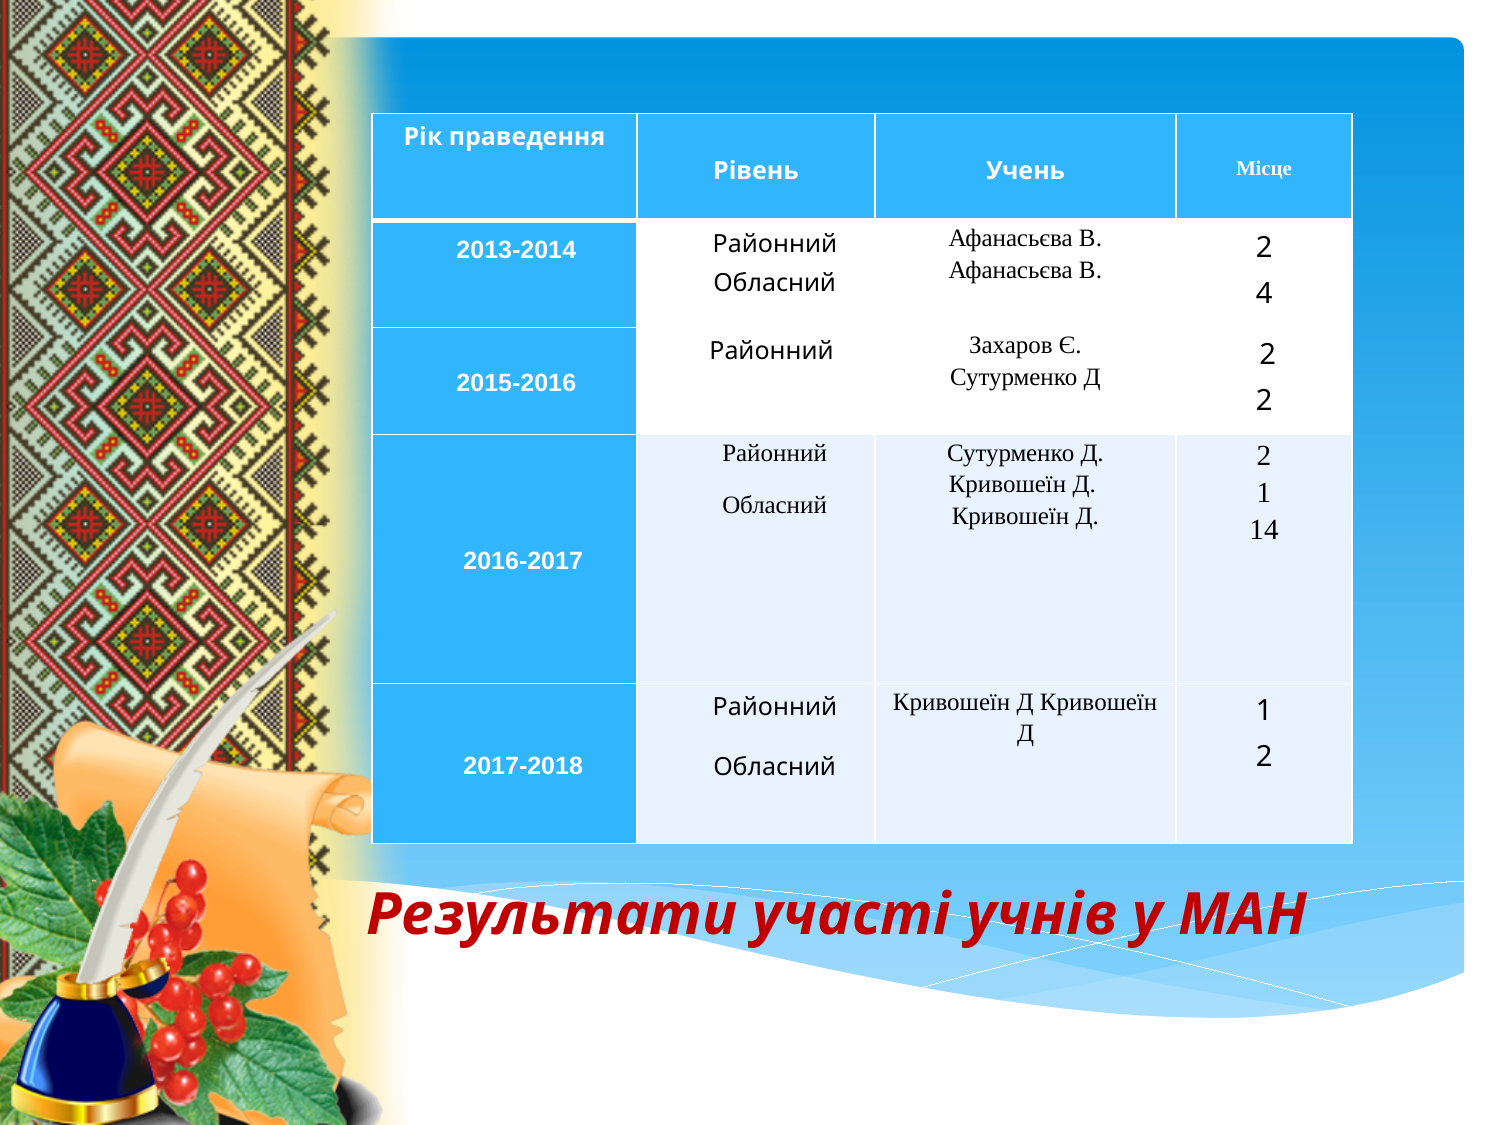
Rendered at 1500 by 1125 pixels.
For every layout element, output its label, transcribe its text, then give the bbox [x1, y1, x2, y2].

table_cell Кривошеїн Д Кривошеїн Д [876, 684, 1175, 843]
table_cell Районний [638, 328, 874, 434]
table_cell 1 2 [1177, 684, 1351, 843]
table_cell Сутурменко Д. Кривошеїн Д. Кривошеїн Д. [876, 435, 1175, 683]
text_box Результати участі учнів у МАН [413, 868, 1424, 1024]
table_header Місце [1177, 114, 1351, 218]
table_cell 2 1 14 [1177, 435, 1351, 683]
table_header Рік праведення [413, 114, 636, 218]
table_cell 2016-2017 [413, 435, 636, 683]
picture [0, 0, 408, 1125]
table_cell Районний Обласний [638, 684, 874, 843]
table_cell 2 2 [1177, 328, 1351, 434]
table_cell Районний Обласний [638, 223, 874, 327]
table_cell Афанасьєва В. Афанасьєва В. [876, 223, 1175, 327]
table_cell 2017-2018 [413, 684, 636, 843]
table_header Рівень [638, 114, 874, 218]
table_header Учень [876, 114, 1175, 218]
table_cell 2013-2014 [413, 223, 636, 327]
table_cell 2015-2016 [413, 328, 636, 434]
table_cell Захаров Є. Сутурменко Д [876, 328, 1175, 434]
table_cell Районний Обласний [638, 435, 874, 683]
table_cell 2 4 [1177, 223, 1351, 327]
